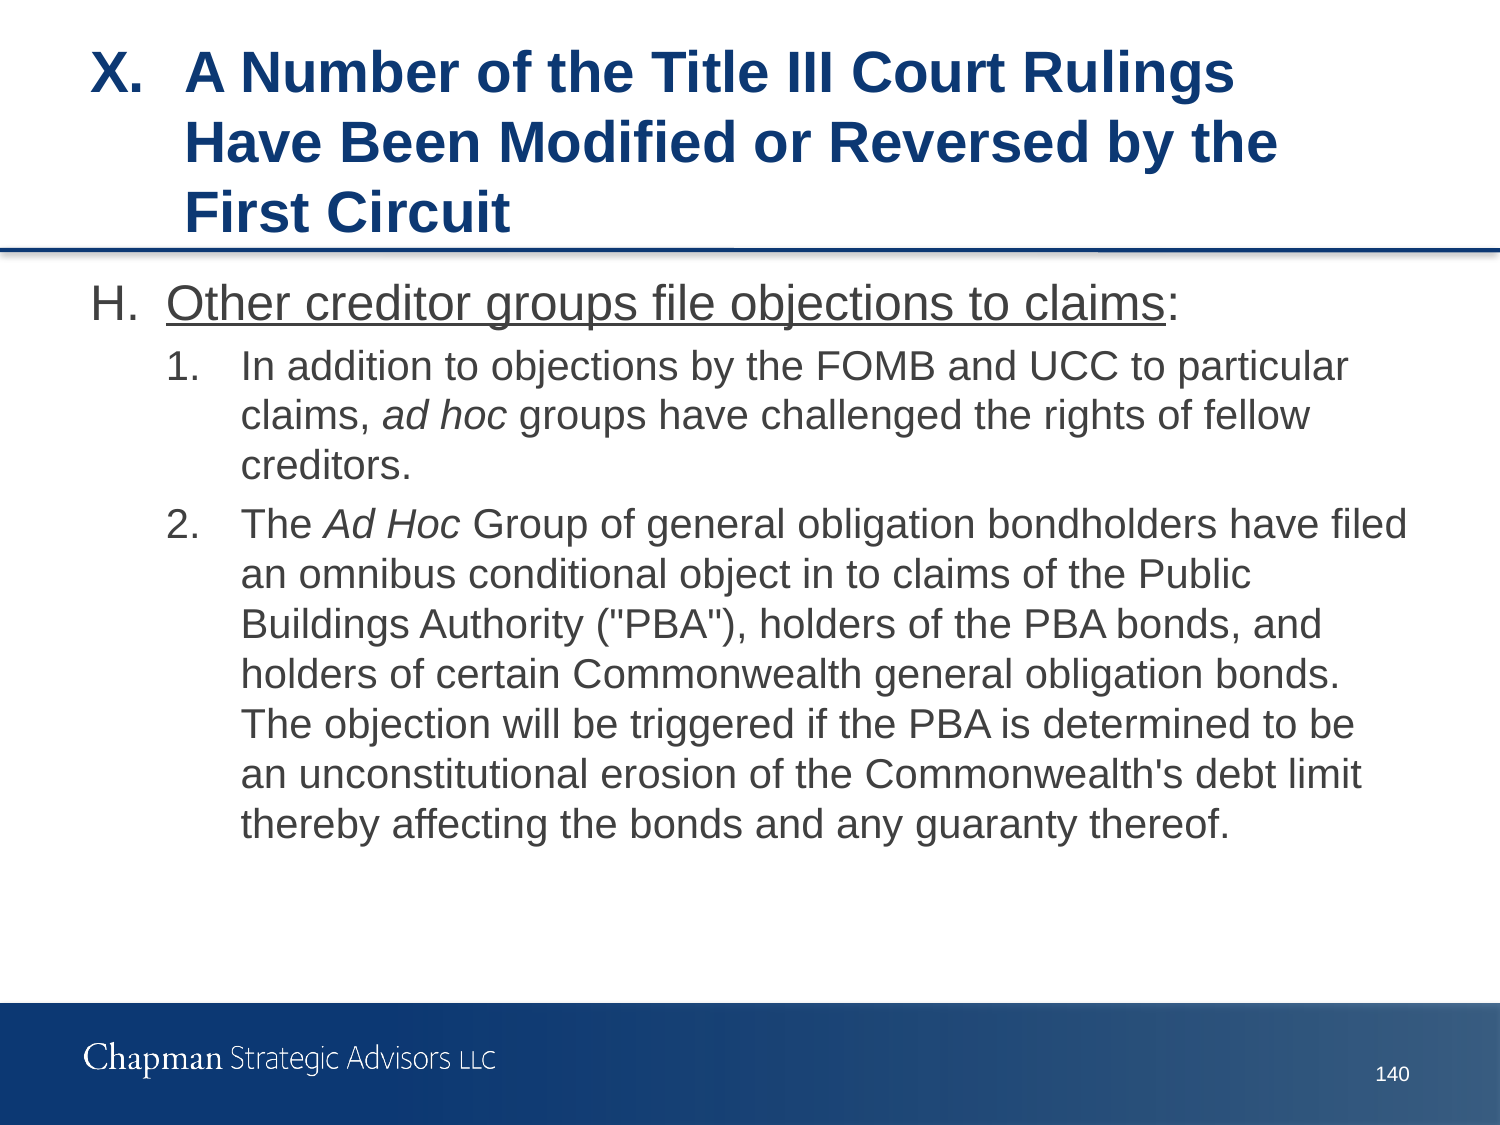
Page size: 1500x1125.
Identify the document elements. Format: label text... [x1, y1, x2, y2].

list H. Other creditor groups file objections to claims: 1. In addition to objections by the FOMB and UCC to particular claims, ad hoc groups have challenged the rights of fellow creditors. 2. The Ad Hoc Group of general obligation bondholders have filed an omnibus conditional object in to claims of the Public Buildings Authority ("PBA"), holders of the PBA bonds, and holders of certain Commonwealth general obligation bonds. The objection will be triggered if the PBA is determined to be an unconstitutional erosion of the Commonwealth's debt limit thereby affecting the bonds and any guaranty thereof. [74, 262, 1426, 1006]
title X. A Number of the Title III Court Rulings Have Been Modified or Reversed by the First Circuit [75, 45, 1425, 233]
slide_number 139 [1074, 1052, 1425, 1113]
